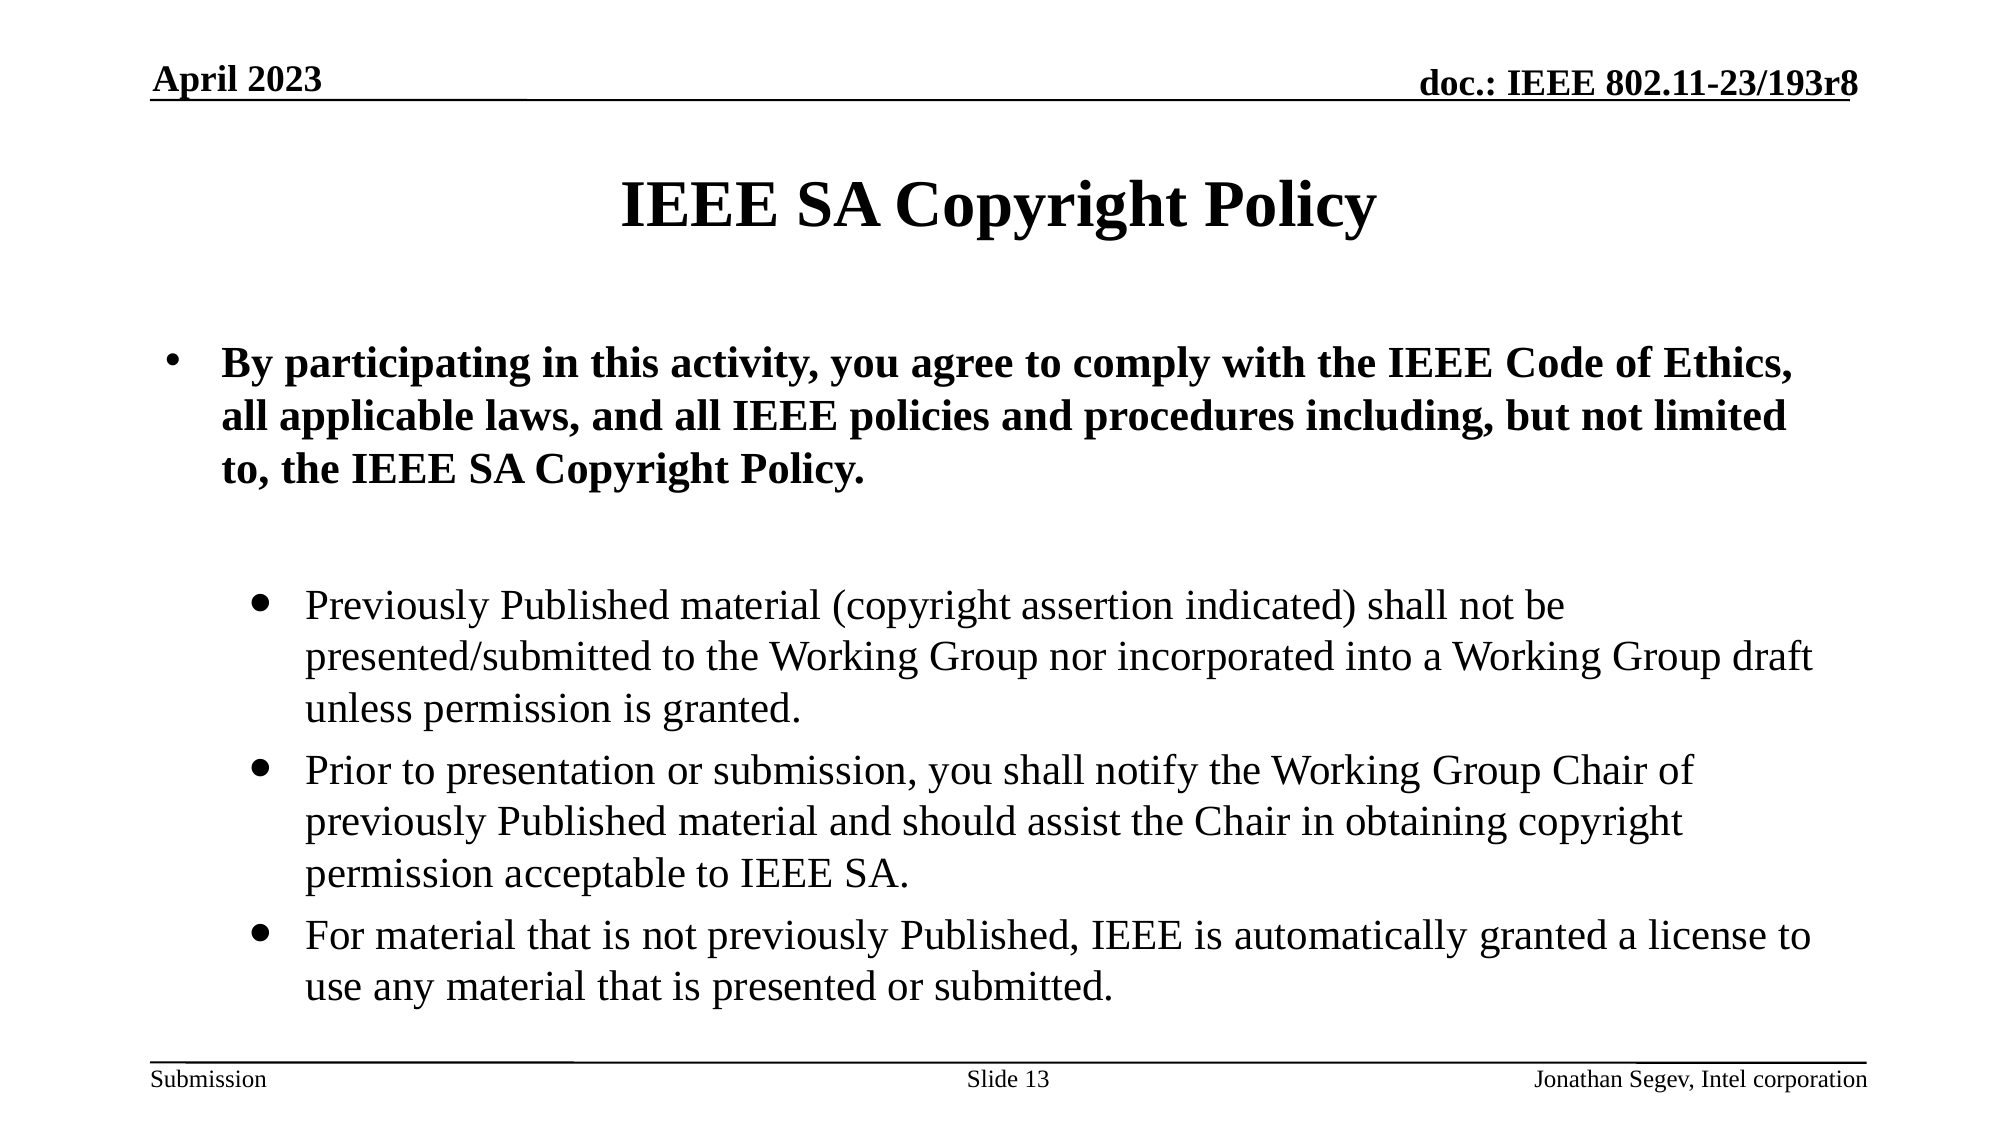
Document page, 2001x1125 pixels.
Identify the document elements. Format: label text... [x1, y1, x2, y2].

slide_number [152, 54, 563, 100]
title IEEE SA Copyright Policy [149, 112, 1850, 288]
list By participating in this activity, you agree to comply with the IEEE Code of Ethics, all applicable laws, and all IEEE policies and procedures including, but not limited to, the IEEE SA Copyright Policy. Previously Published material (copyright assertion indicated) shall not be presented/submitted to the Working Group nor incorporated into a Working Group draft unless permission is granted. Prior to presentation or submission, you shall notify the Working Group Chair of previously Published material and should assist the Chair in obtaining copyright permission acceptable to IEEE SA. For material that is not previously Published, IEEE is automatically granted a license to use any material that is presented or submitted. [149, 324, 1850, 1000]
slide_number Slide 13 [950, 1061, 1067, 1123]
footer Jonathan Segev, Intel corporation [1171, 1061, 1869, 1093]
